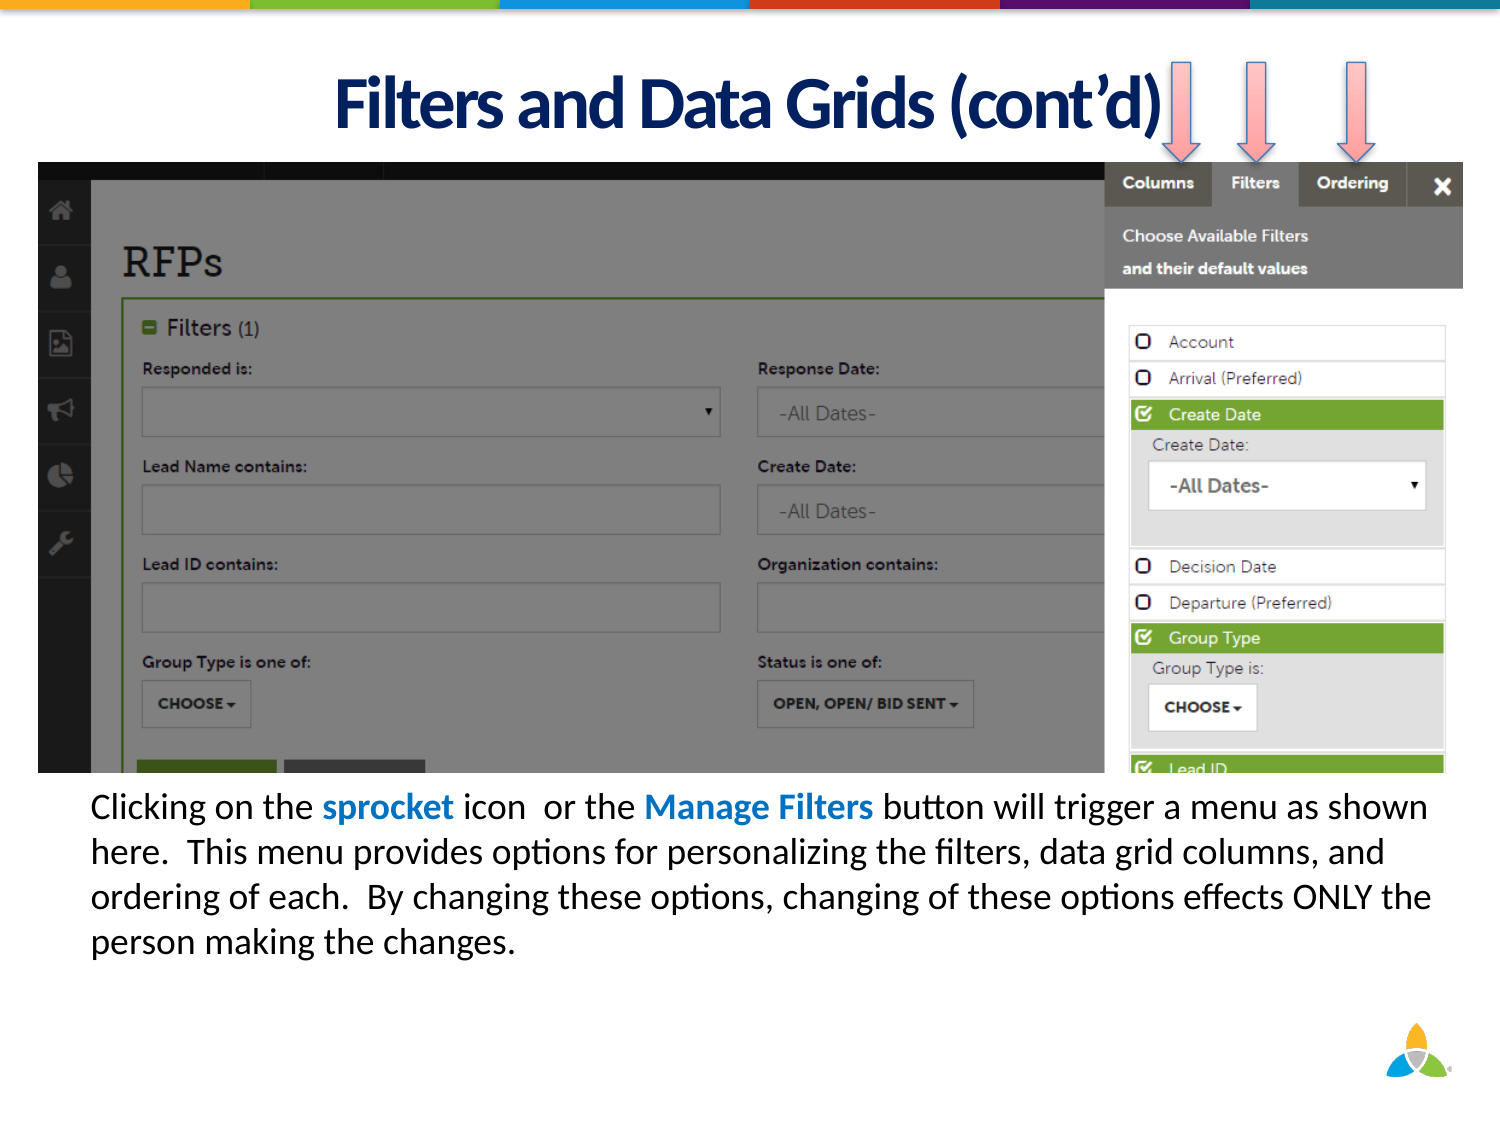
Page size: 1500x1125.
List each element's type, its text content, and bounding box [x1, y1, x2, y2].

text_box [1161, 61, 1201, 160]
text_box Clicking on the sprocket icon or the Manage Filters button will trigger a menu as shown here. This menu provides options for personalizing the filters, data grid columns, and ordering of each. By changing these options, changing of these options effects ONLY the person making the changes. [75, 781, 1449, 970]
list Filters and Data Grids (cont’d) [112, 50, 1388, 125]
picture [1381, 1023, 1452, 1077]
text_box [1336, 61, 1376, 160]
text_box [1236, 61, 1276, 160]
picture [38, 162, 1463, 773]
